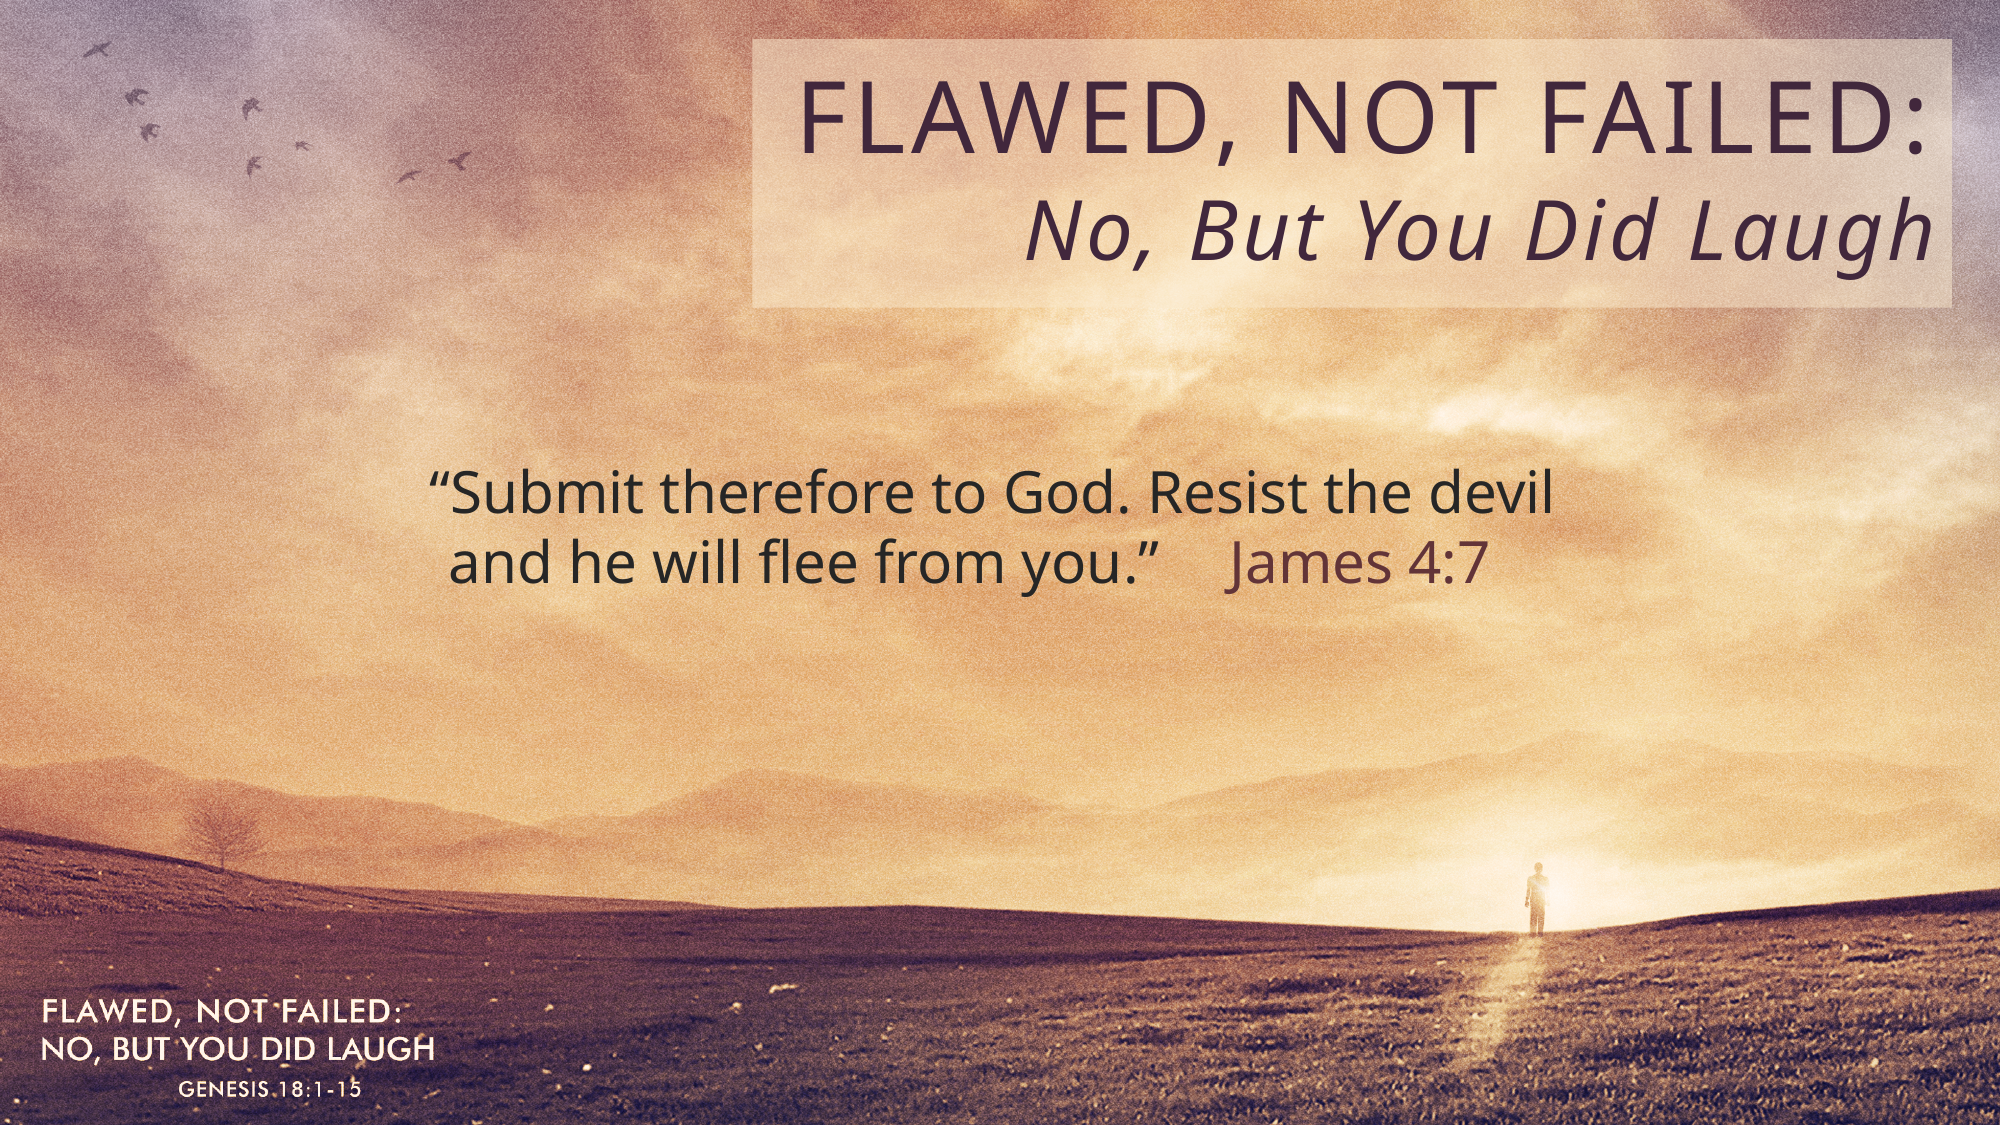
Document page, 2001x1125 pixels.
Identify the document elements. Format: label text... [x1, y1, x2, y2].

picture [0, 0, 2000, 1125]
text_box “Submit therefore to God. Resist the devil and he will flee from you.” James 4:7 [414, 447, 1586, 610]
text_box FLAWED, NOT FAILED: No, But You Did Laugh [752, 39, 1952, 308]
